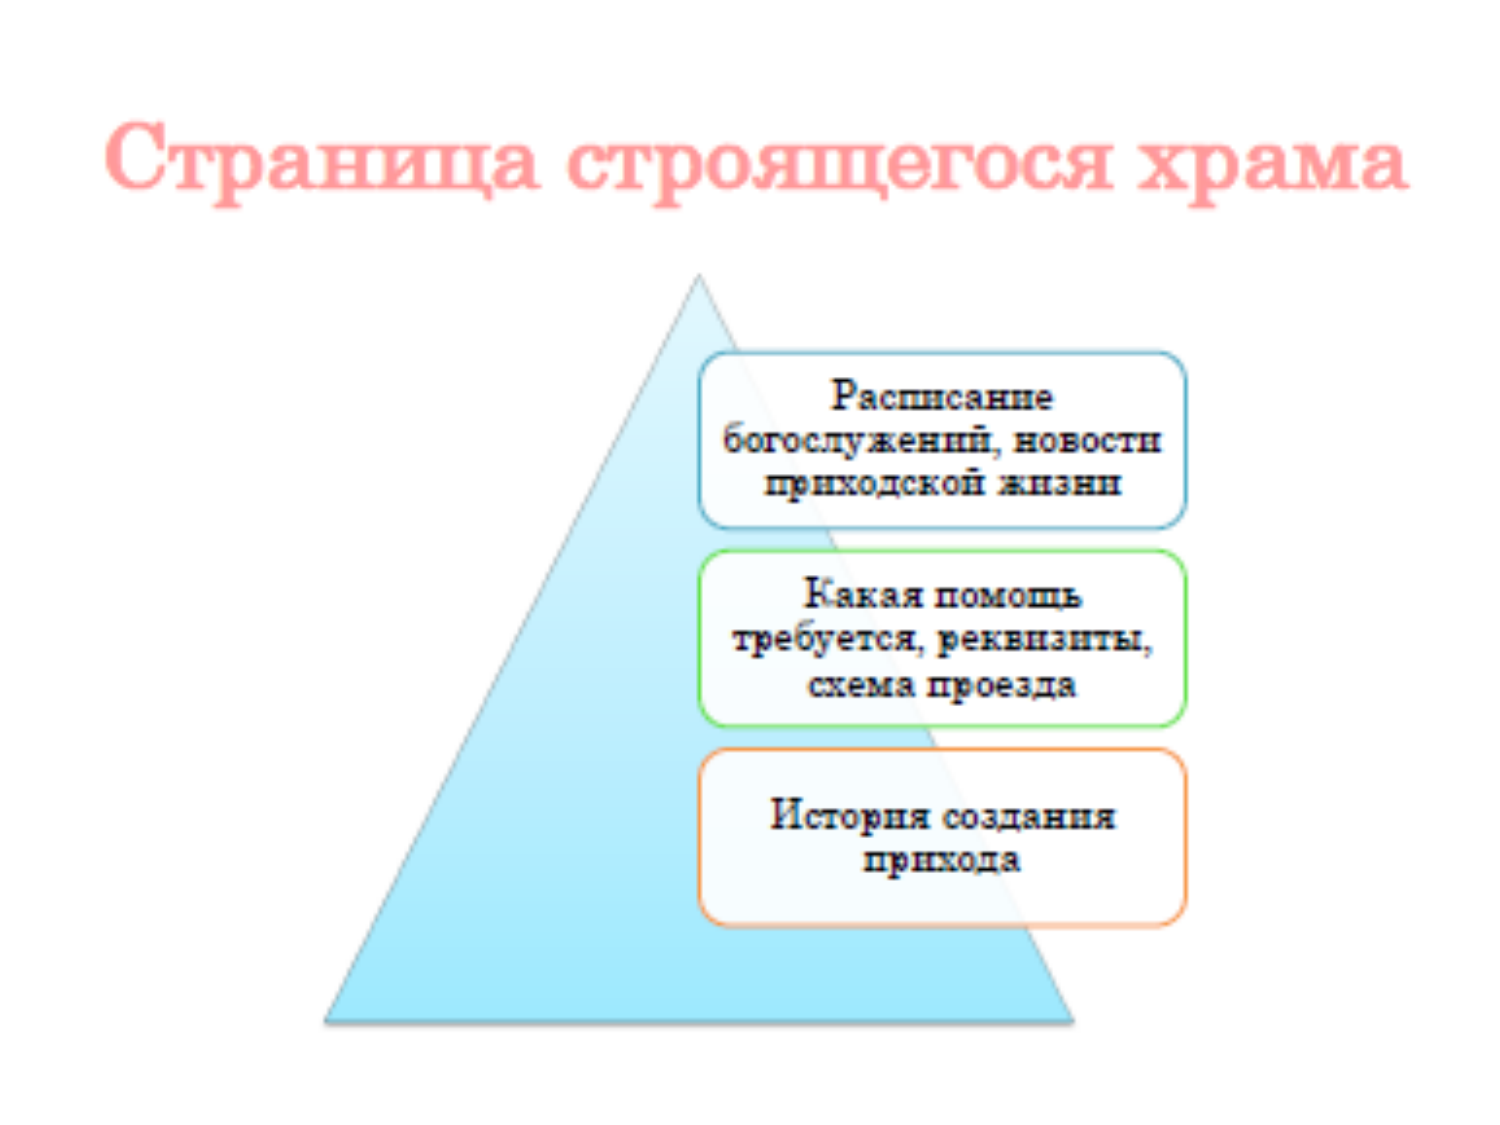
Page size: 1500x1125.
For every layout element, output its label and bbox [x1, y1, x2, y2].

picture [52, 54, 1478, 1095]
